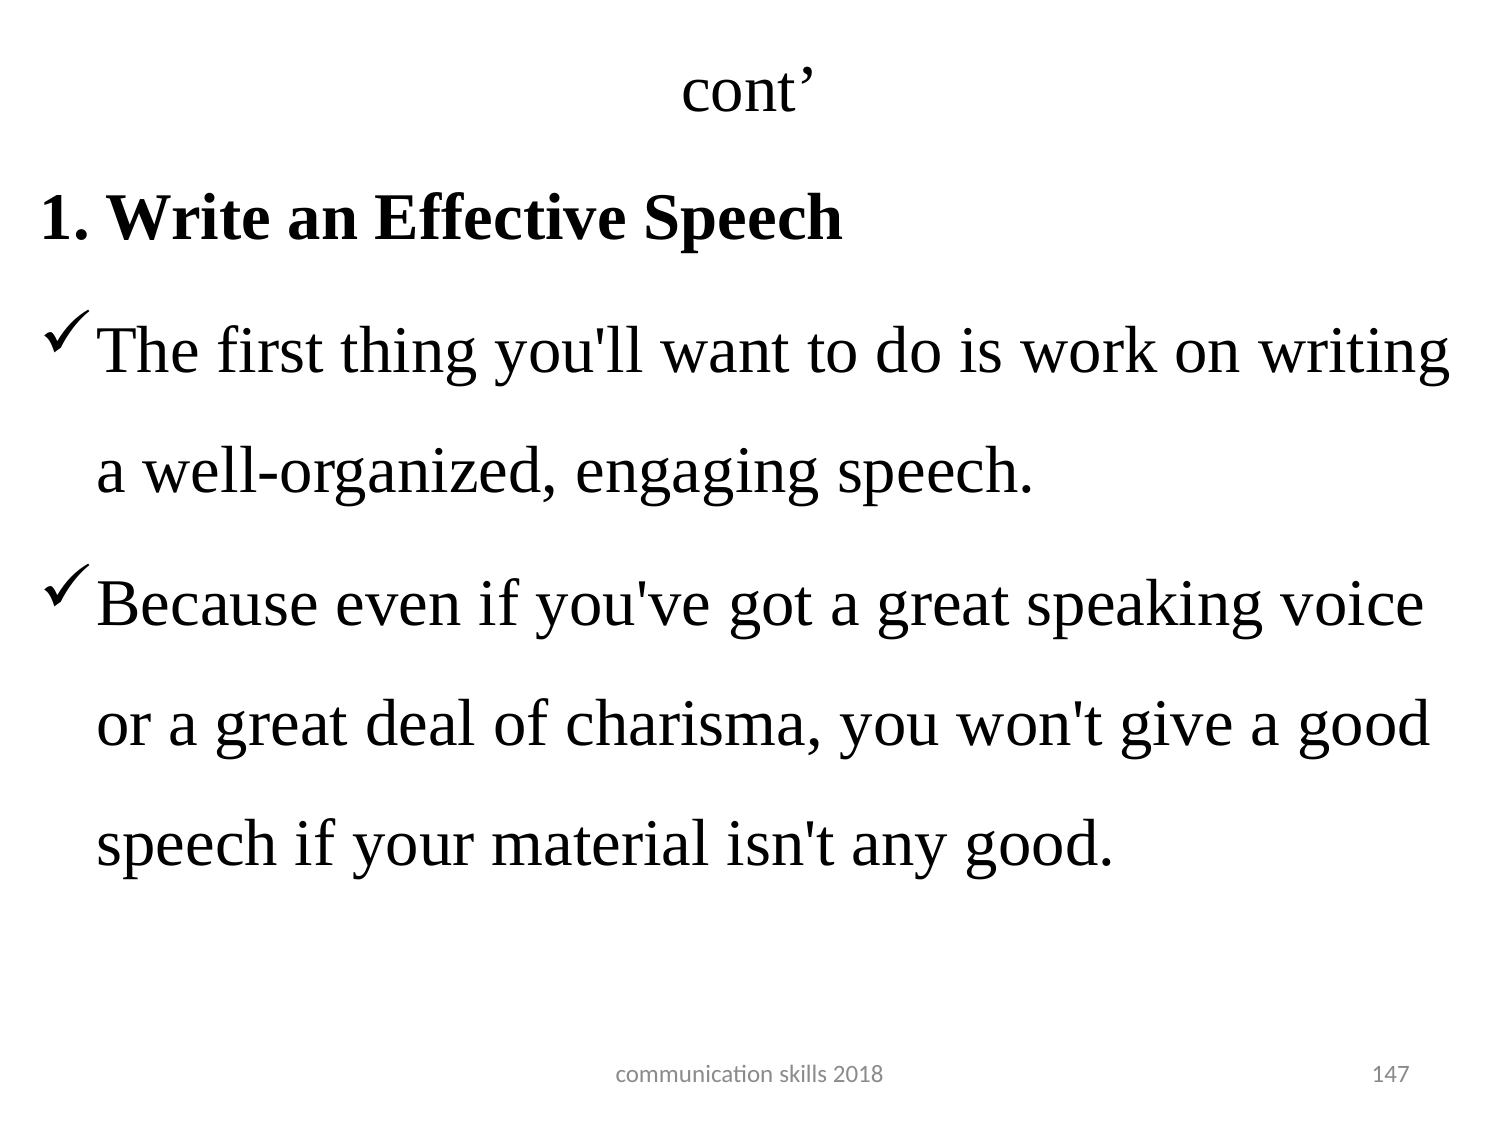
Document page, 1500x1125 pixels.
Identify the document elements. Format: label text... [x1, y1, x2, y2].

slide_number 147 [1074, 1042, 1425, 1103]
title cont’ [75, 45, 1425, 125]
footer communication skills 2018 [512, 1042, 988, 1103]
list 1. Write an Effective Speech The first thing you'll want to do is work on writing a well-organized, engaging speech. Because even if you've got a great speaking voice or a great deal of charisma, you won't give a good speech if your material isn't any good. [24, 125, 1475, 1005]
